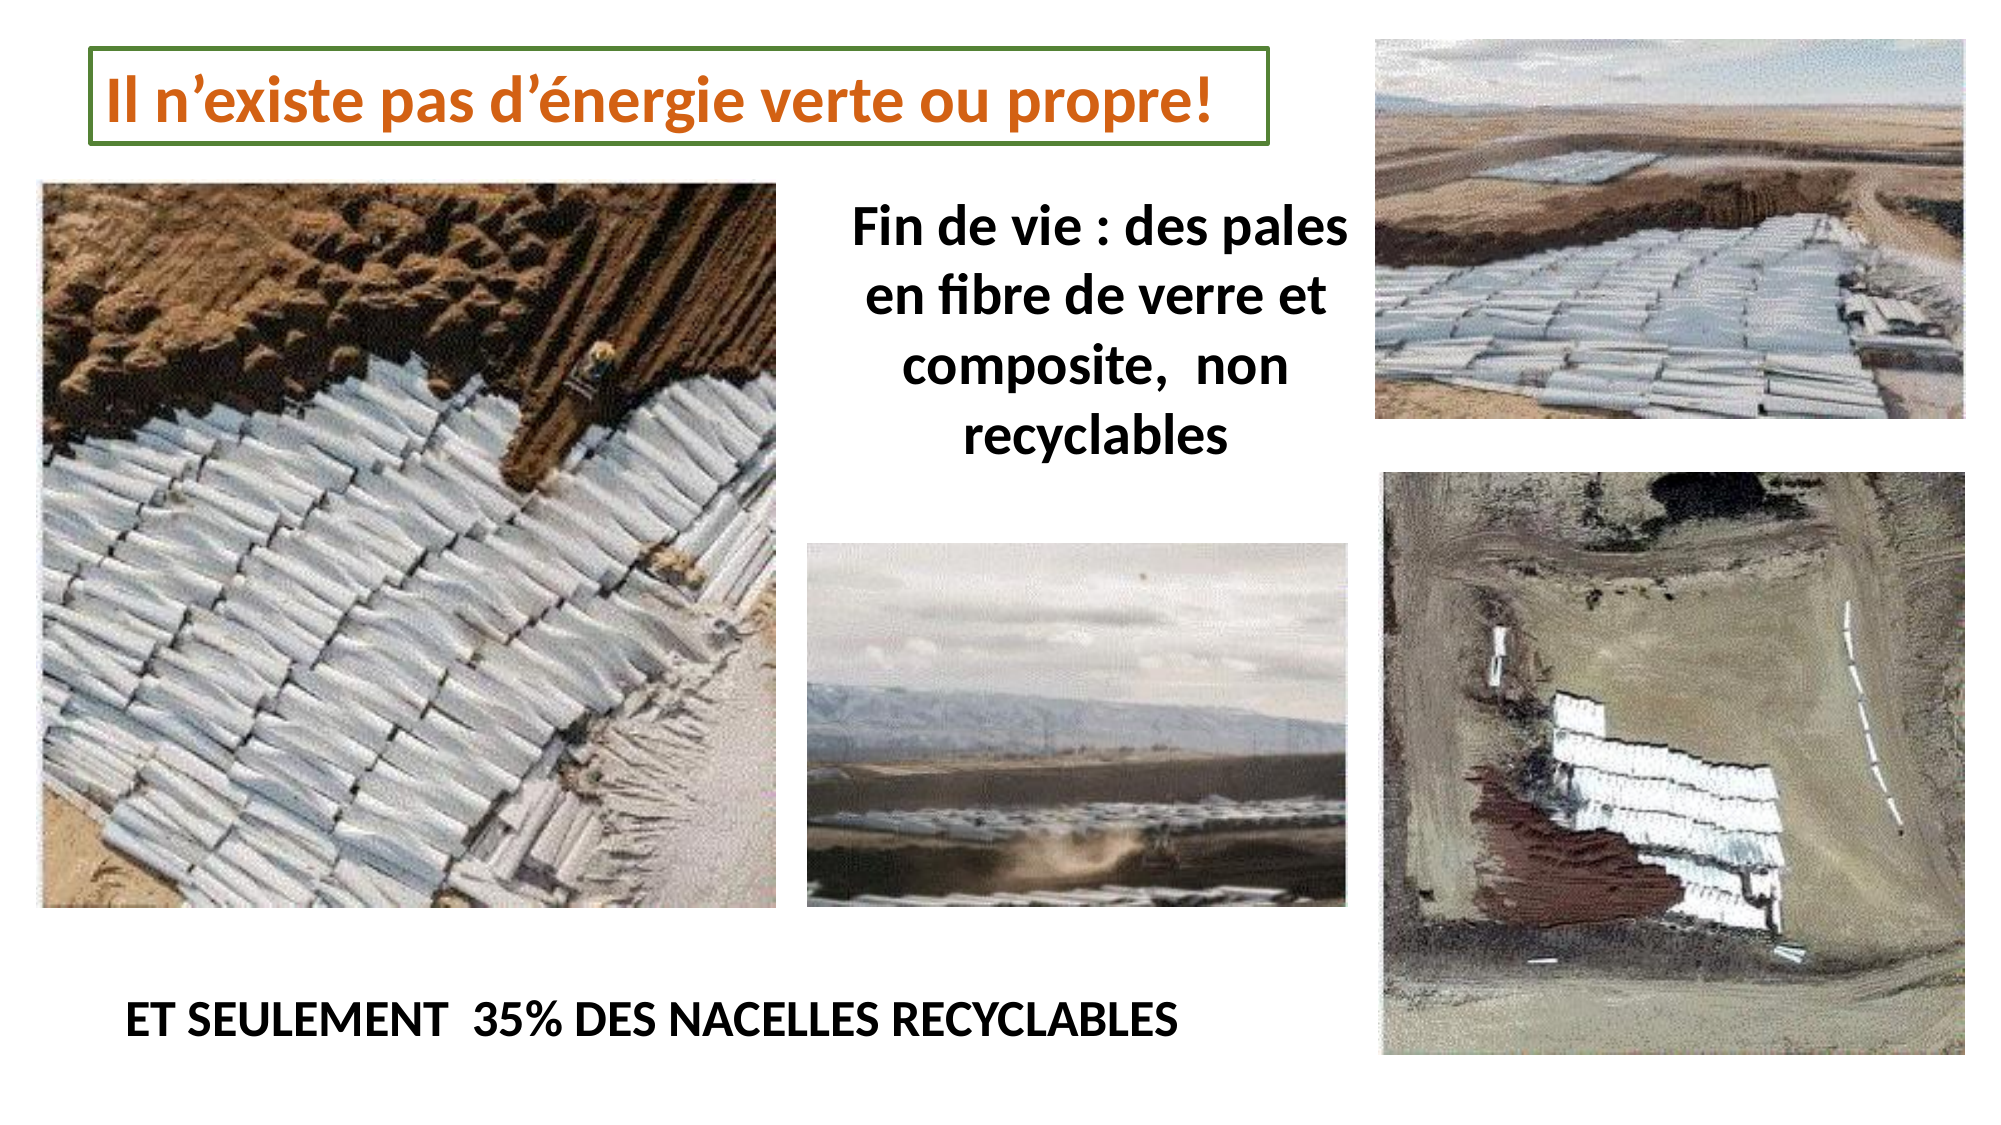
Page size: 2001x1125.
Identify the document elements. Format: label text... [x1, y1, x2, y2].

text_box ET SEULEMENT 35% DES NACELLES RECYCLABLES [110, 976, 1320, 1054]
text_box Fin de vie : des pales en fibre de verre et composite, non recyclables [826, 179, 1367, 519]
picture [1378, 472, 1965, 1055]
text_box Il n’existe pas d’énergie verte ou propre! [90, 48, 1268, 144]
picture [1375, 39, 1966, 419]
picture [807, 543, 1348, 907]
picture [36, 179, 776, 908]
